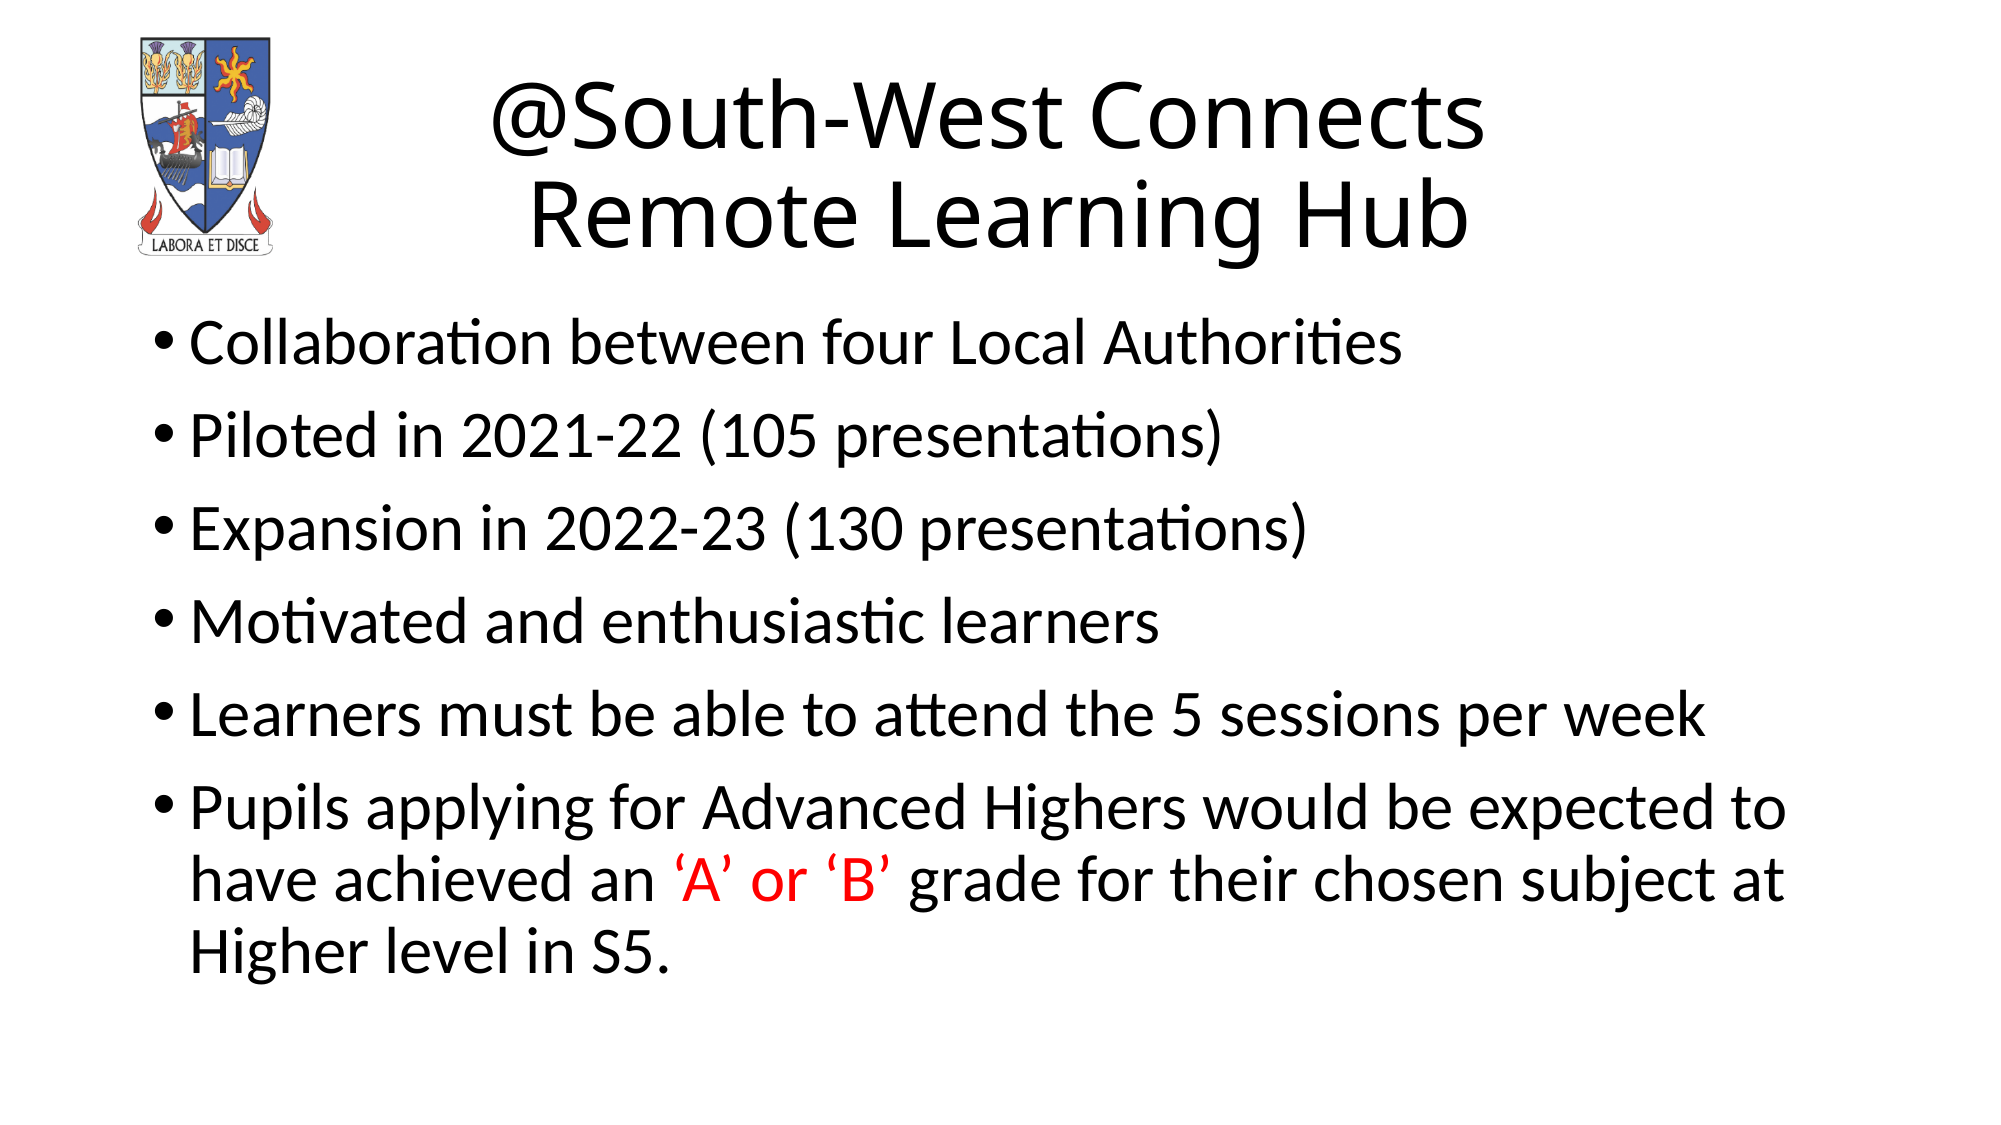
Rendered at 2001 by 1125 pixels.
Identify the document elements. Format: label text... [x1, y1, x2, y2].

picture [137, 37, 273, 256]
title @South-West Connects Remote Learning Hub [137, 59, 1863, 278]
list Collaboration between four Local Authorities Piloted in 2021-22 (105 presentations) Expansion in 2022-23 (130 presentations) Motivated and enthusiastic learners Learners must be able to attend the 5 sessions per week Pupils applying for Advanced Highers would be expected to have achieved an ‘A’ or ‘B’ grade for their chosen subject at Higher level in S5. [137, 299, 1863, 1014]
